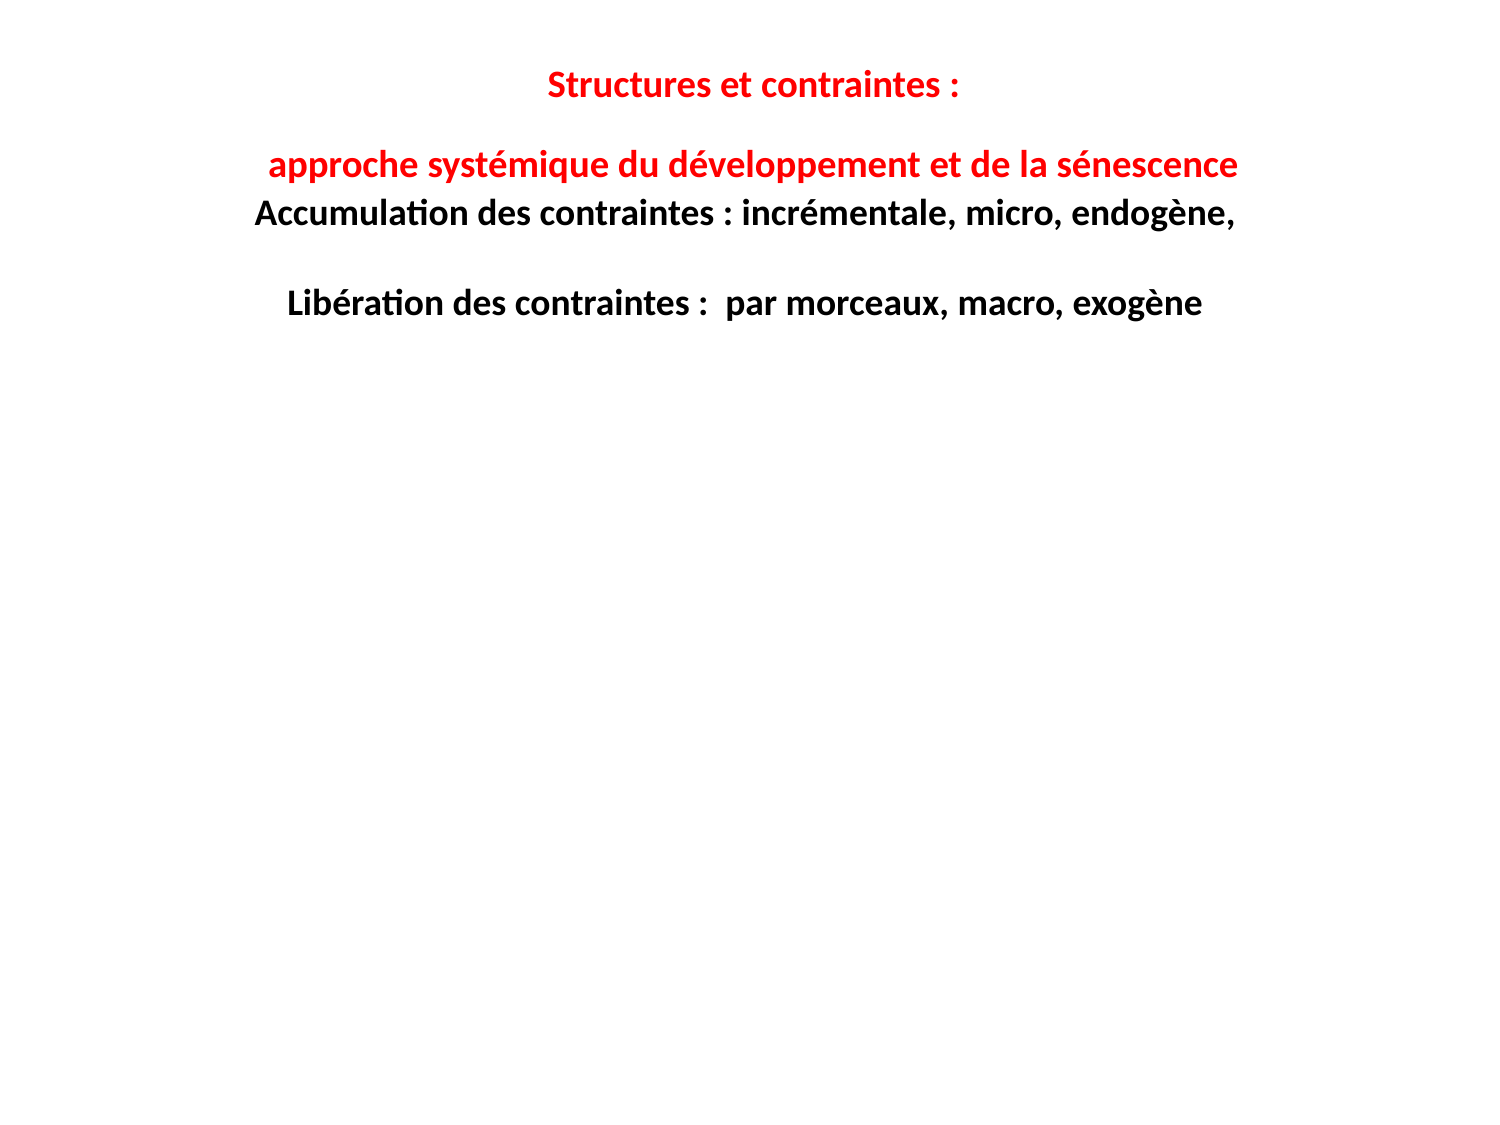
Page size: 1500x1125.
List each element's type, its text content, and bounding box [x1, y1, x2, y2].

text_box Structures et contraintes : approche systémique du développement et de la sénescence [47, 43, 1461, 218]
text_box Accumulation des contraintes : incrémentale, micro, endogène, Libération des contraintes : par morceaux, macro, exogène [129, 180, 1362, 331]
